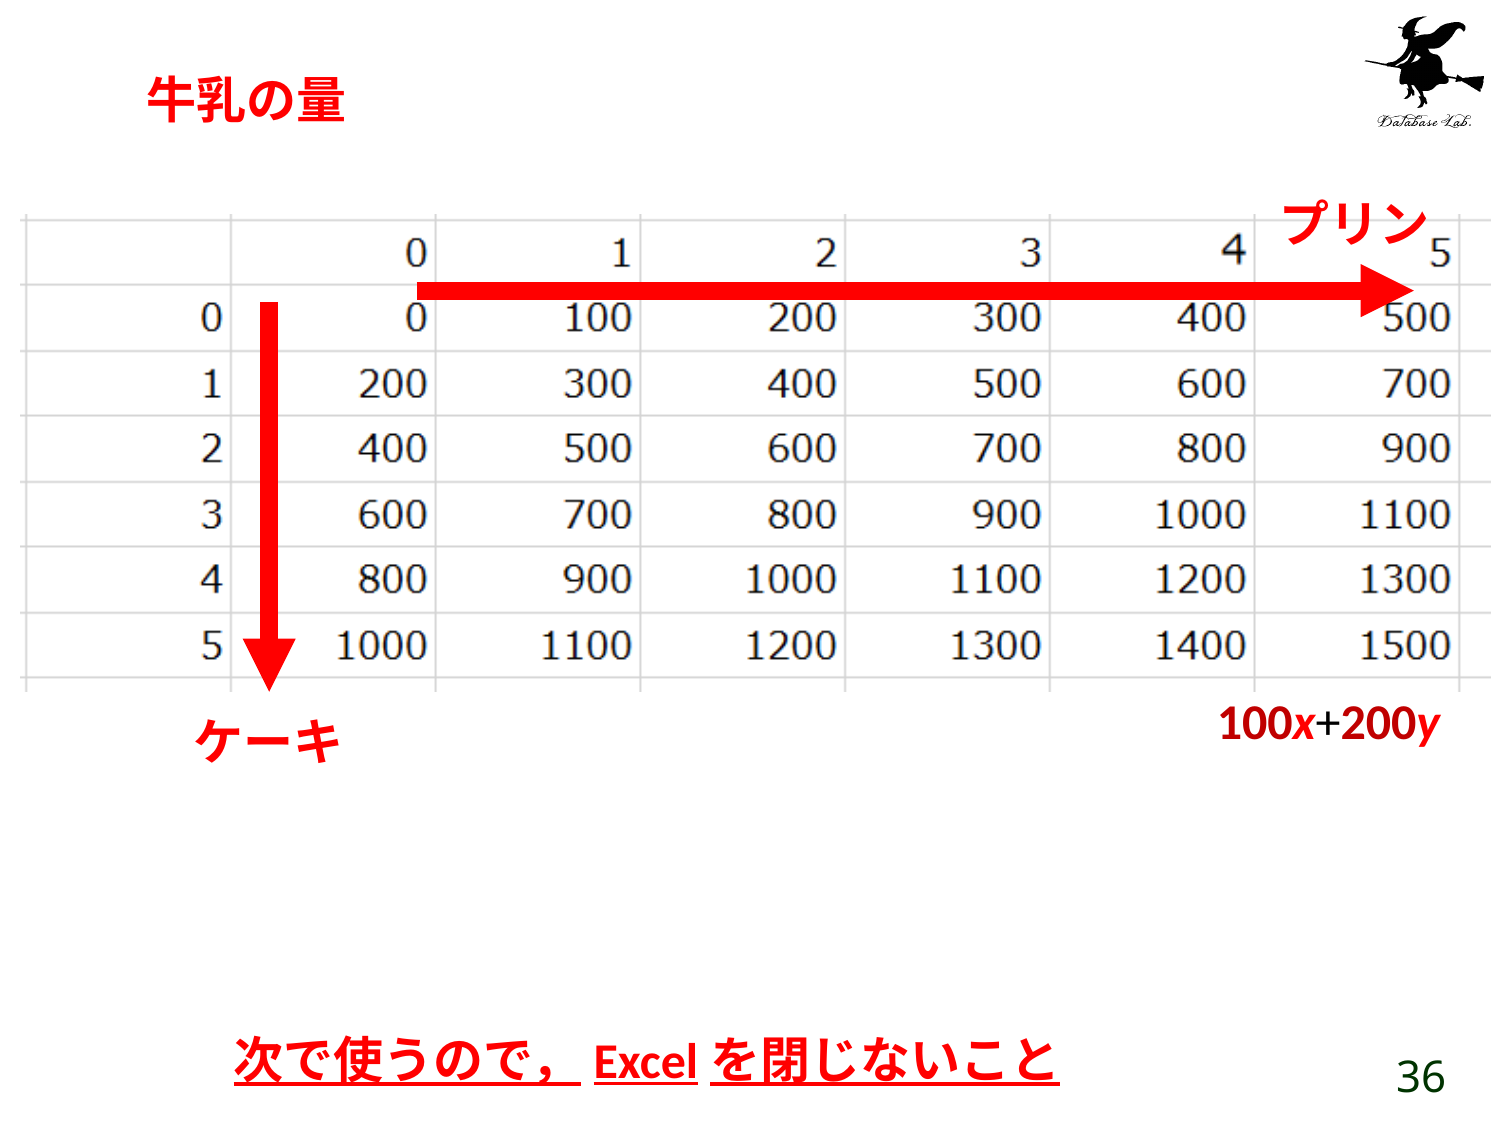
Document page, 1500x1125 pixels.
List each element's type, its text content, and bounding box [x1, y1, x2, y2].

picture [20, 214, 1491, 692]
slide_number 36 [1123, 1055, 1461, 1101]
text_box プリン [1264, 184, 1445, 214]
text_box 100x+200y [1202, 692, 1455, 757]
text_box ケーキ [179, 703, 359, 779]
picture [1362, 14, 1486, 130]
text_box 次で使うので，Excelを閉じないこと [218, 1021, 1076, 1096]
text_box 牛乳の量 [131, 61, 362, 137]
